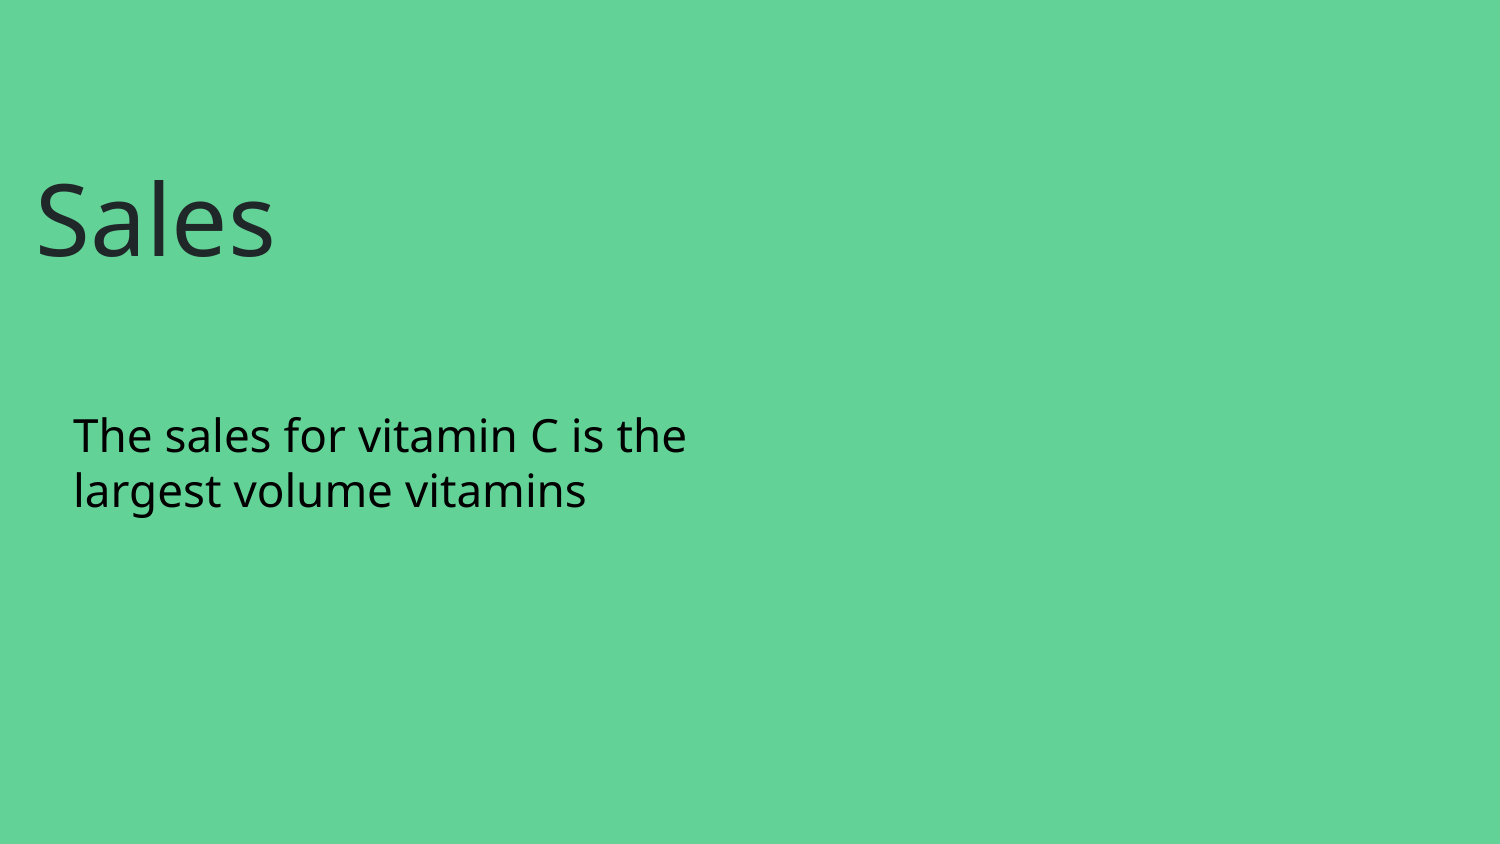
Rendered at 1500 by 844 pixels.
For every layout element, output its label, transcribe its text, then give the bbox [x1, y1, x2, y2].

title Sales [20, 0, 825, 433]
text_box The sales for vitamin C is the largest volume vitamins [58, 391, 810, 532]
